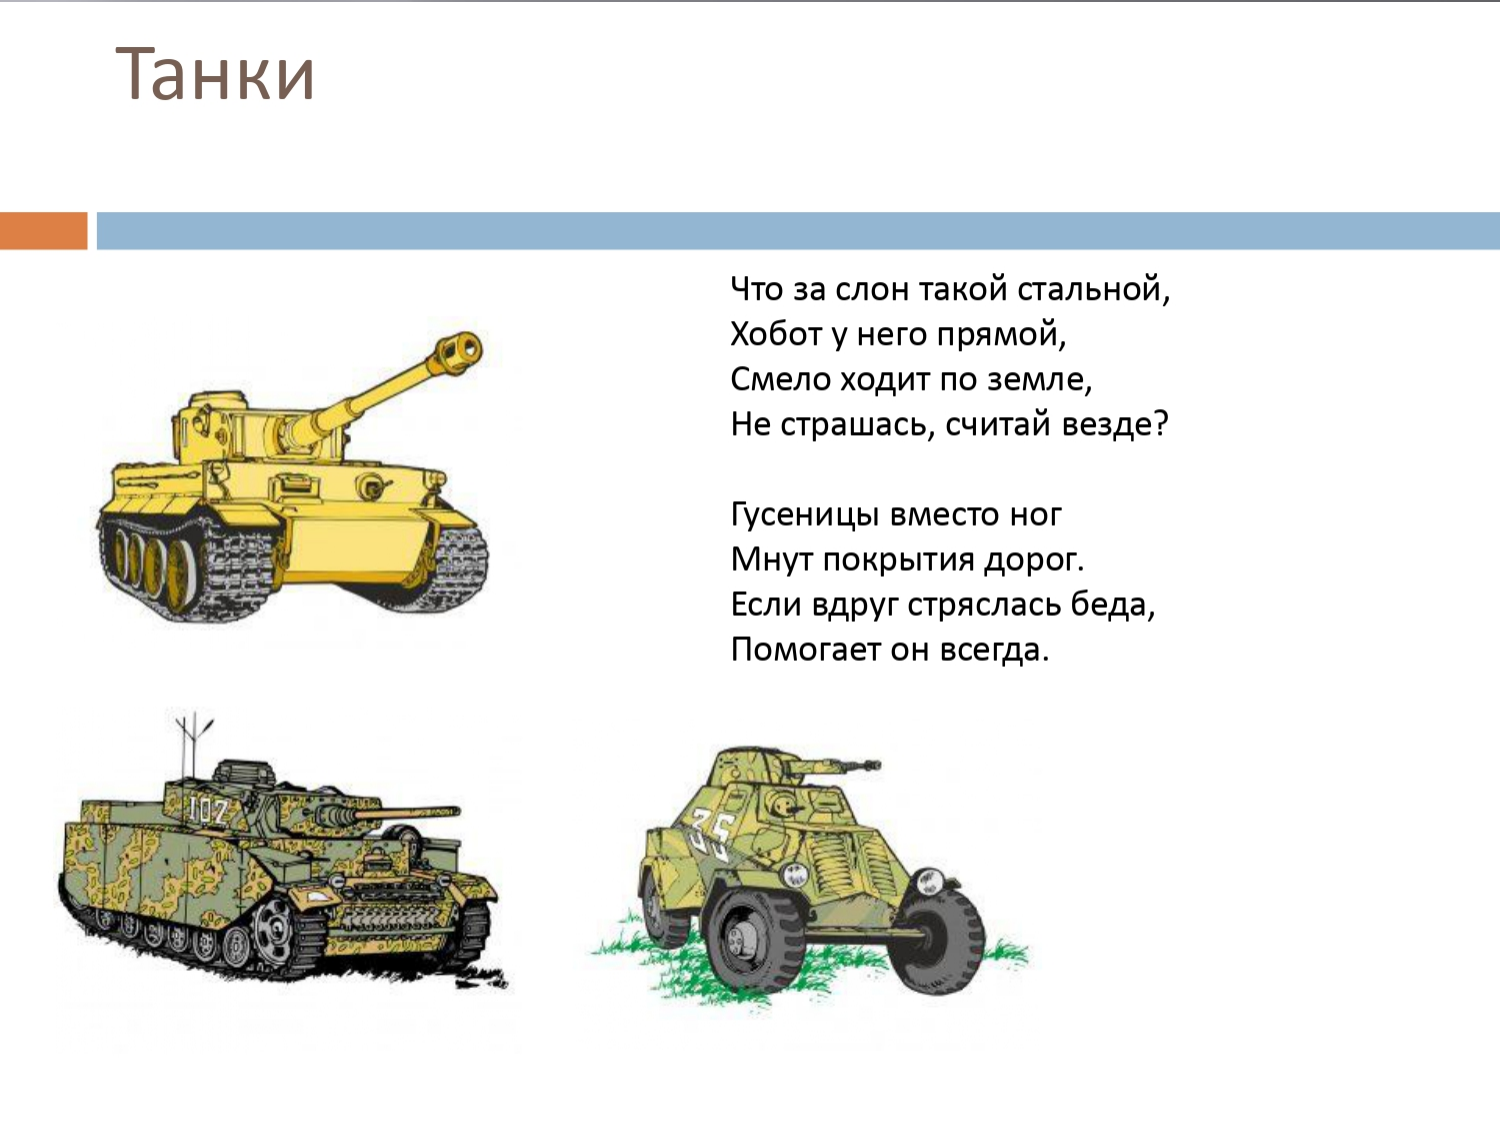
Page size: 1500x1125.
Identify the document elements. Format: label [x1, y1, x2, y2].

list [0, 2, 1500, 1125]
